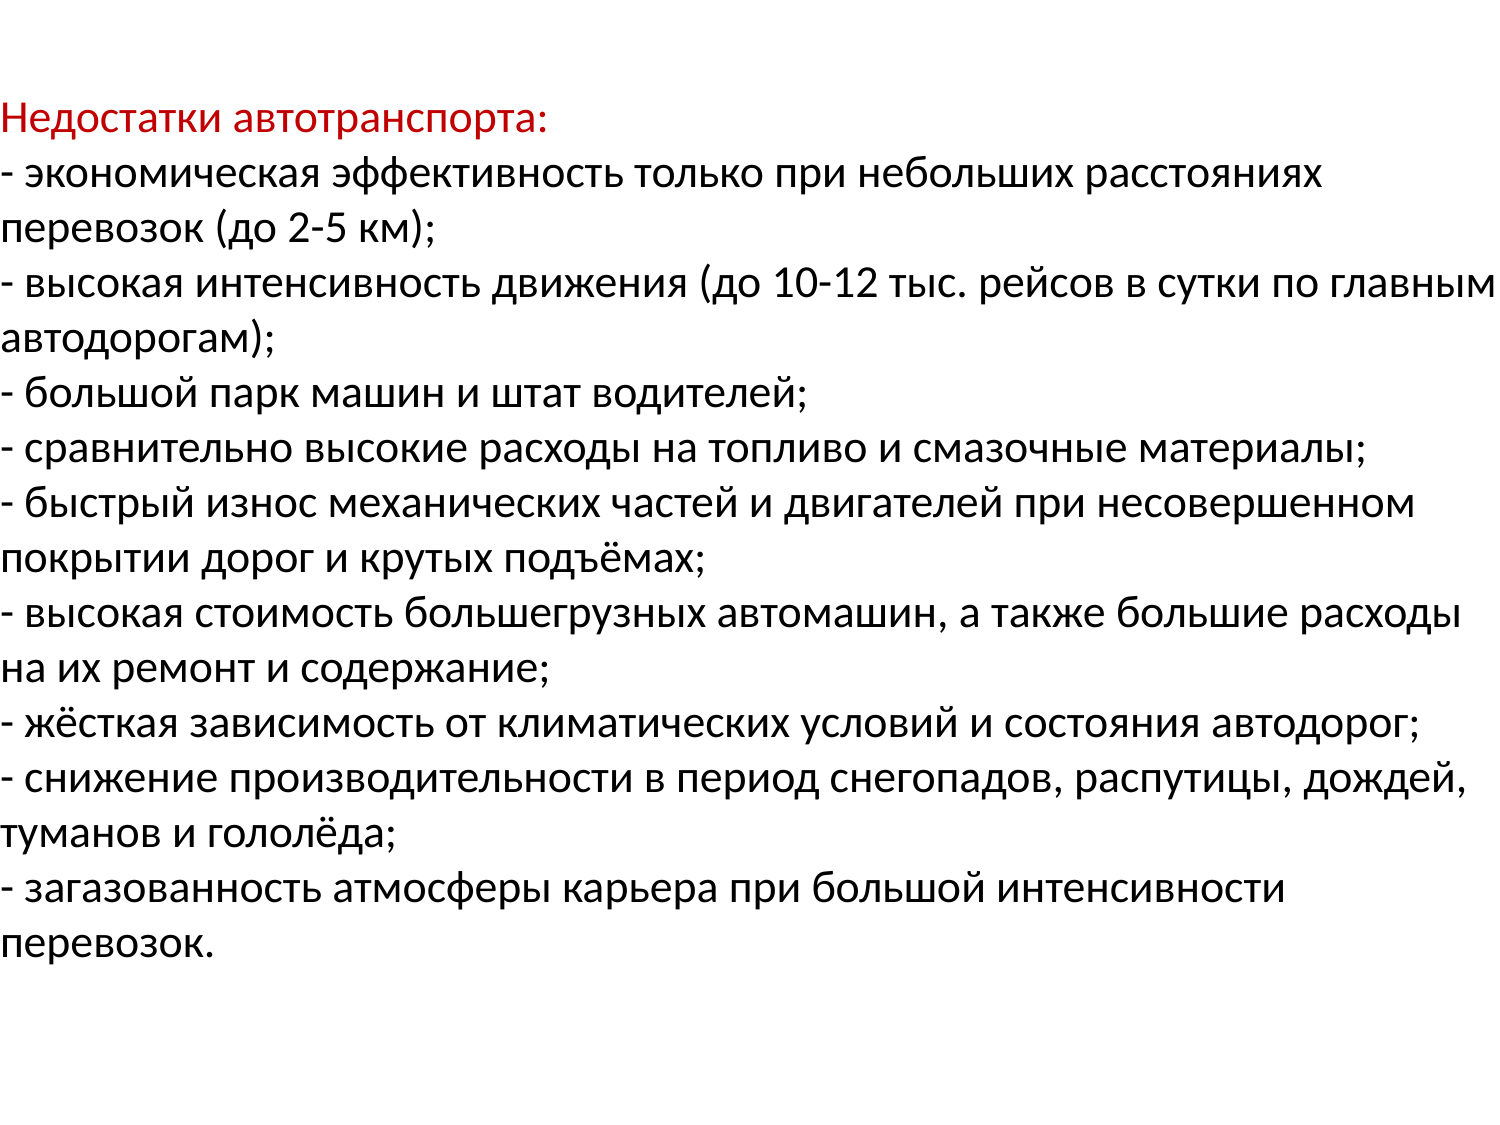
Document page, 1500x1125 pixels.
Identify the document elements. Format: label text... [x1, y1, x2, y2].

text_box Недостатки автотранспорта: - экономическая эффективность только при небольших расстояниях перевозок (до 2-5 км); - высокая интенсивность движения (до 10-12 тыс. рейсов в сутки по главным автодорогам); - большой парк машин и штат водителей; - сравнительно высокие расходы на топливо и смазочные материалы; - быстрый износ механических частей и двигателей при несовершенном покрытии дорог и крутых подъёмах; - высокая стоимость большегрузных автомашин, а также большие расходы на их ремонт и содержание; - жёсткая зависимость от климатических условий и состояния автодорог; - снижение производительности в период снегопадов, распутицы, дождей, туманов и гололёда; - загазованность атмосферы карьера при большой интенсивности перевозок. [0, 21, 1500, 1029]
